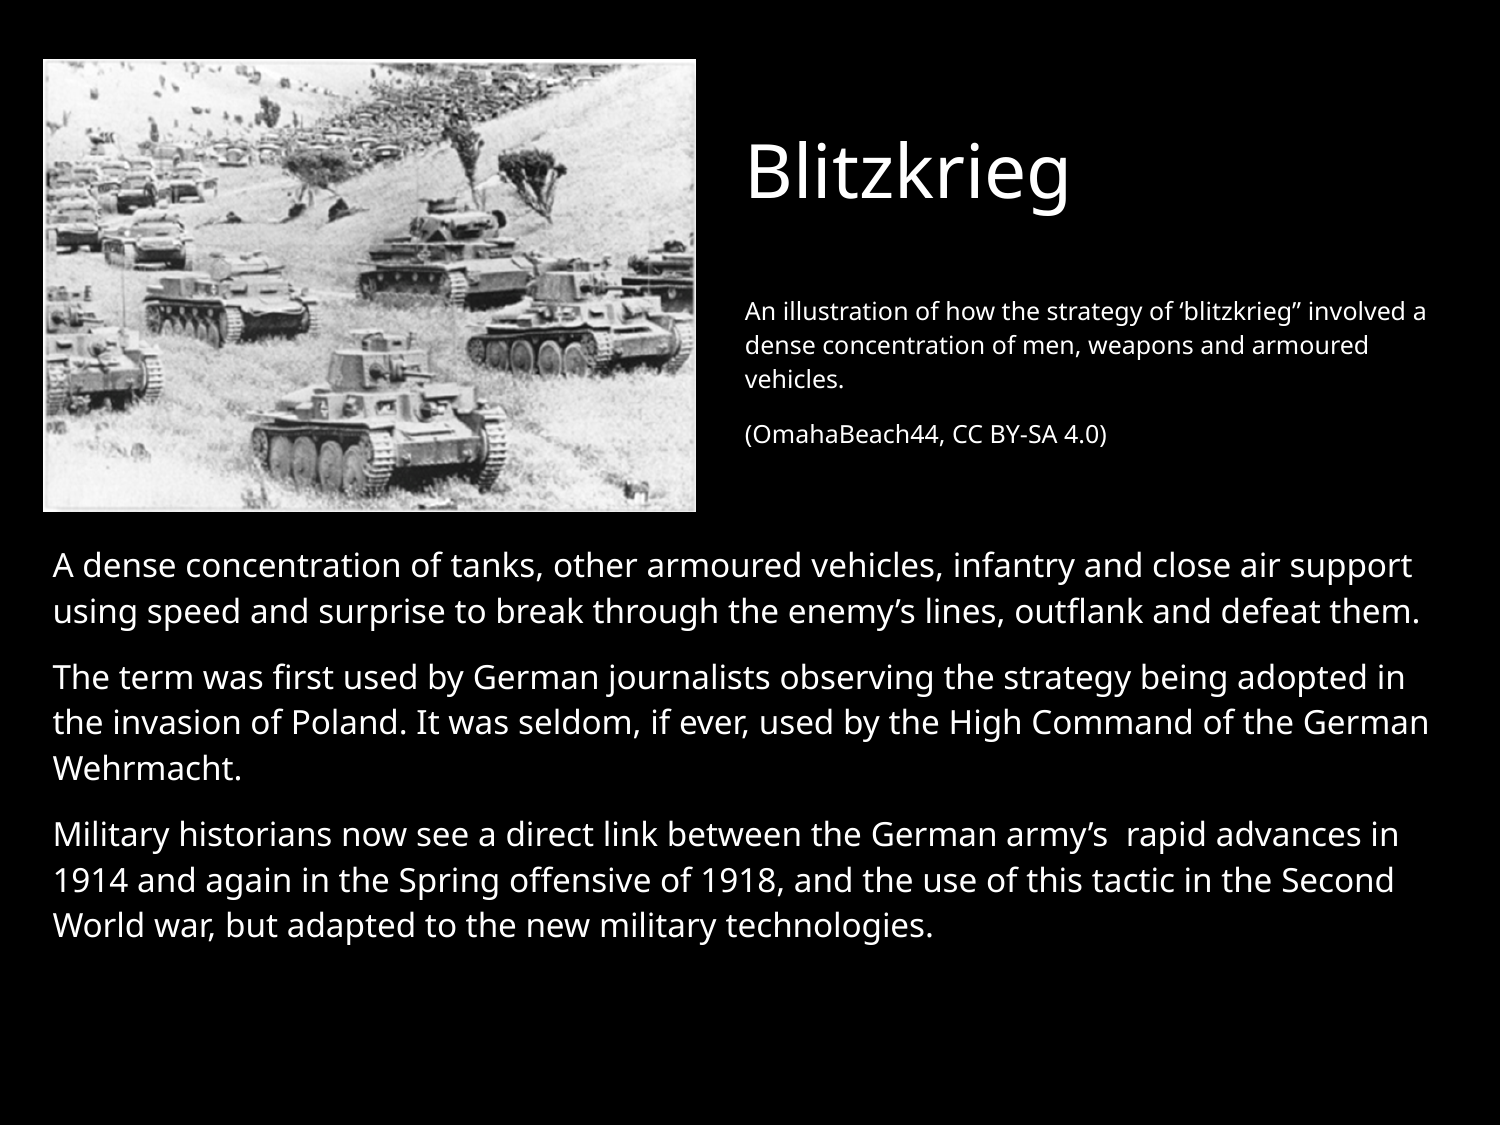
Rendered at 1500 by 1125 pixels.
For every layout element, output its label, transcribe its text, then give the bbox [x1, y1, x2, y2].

list A dense concentration of tanks, other armoured vehicles, infantry and close air support using speed and surprise to break through the enemy’s lines, outflank and defeat them. The term was first used by German journalists observing the strategy being adopted in the invasion of Poland. It was seldom, if ever, used by the High Command of the German Wehrmacht. Military historians now see a direct link between the German army’s rapid advances in 1914 and again in the Spring offensive of 1918, and the use of this tactic in the Second World war, but adapted to the new military technologies. [37, 531, 1459, 1086]
title Blitzkrieg [729, 59, 1459, 265]
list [43, 59, 696, 512]
list An illustration of how the strategy of ‘blitzkrieg” involved a dense concentration of men, weapons and armoured vehicles. (OmahaBeach44, CC BY-SA 4.0) [729, 297, 1459, 512]
